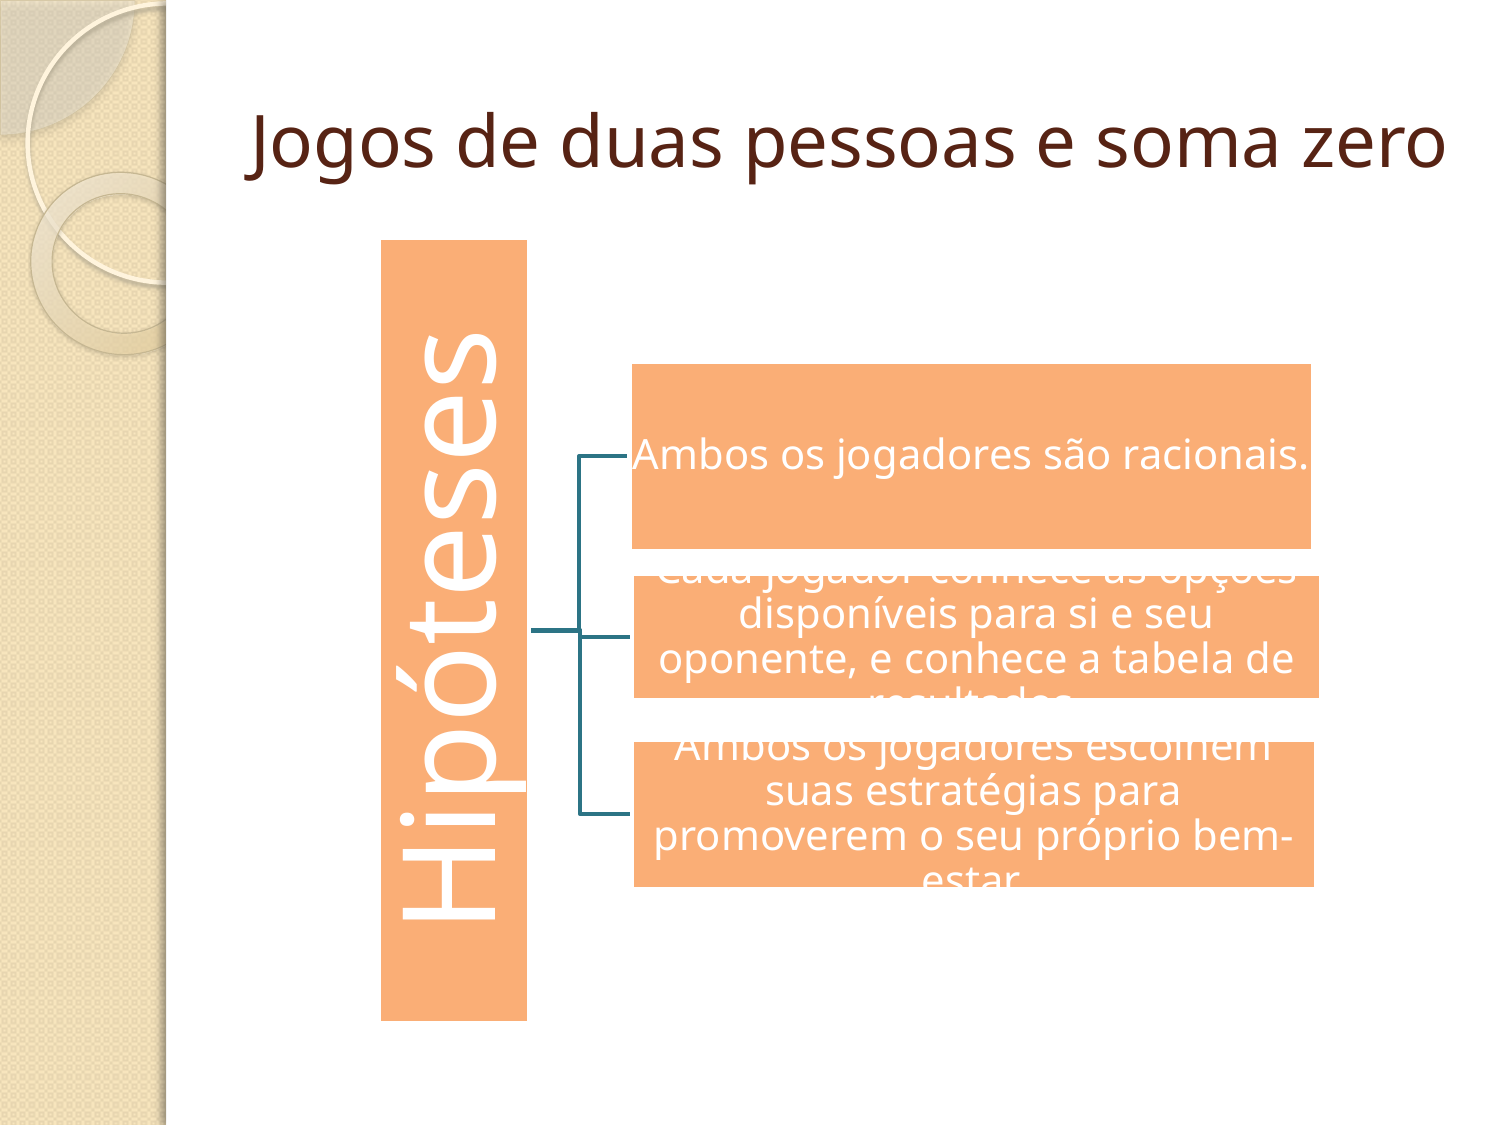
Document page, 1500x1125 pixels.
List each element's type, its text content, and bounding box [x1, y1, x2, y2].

title Jogos de duas pessoas e soma zero [235, 45, 1466, 233]
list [235, 237, 1466, 1026]
